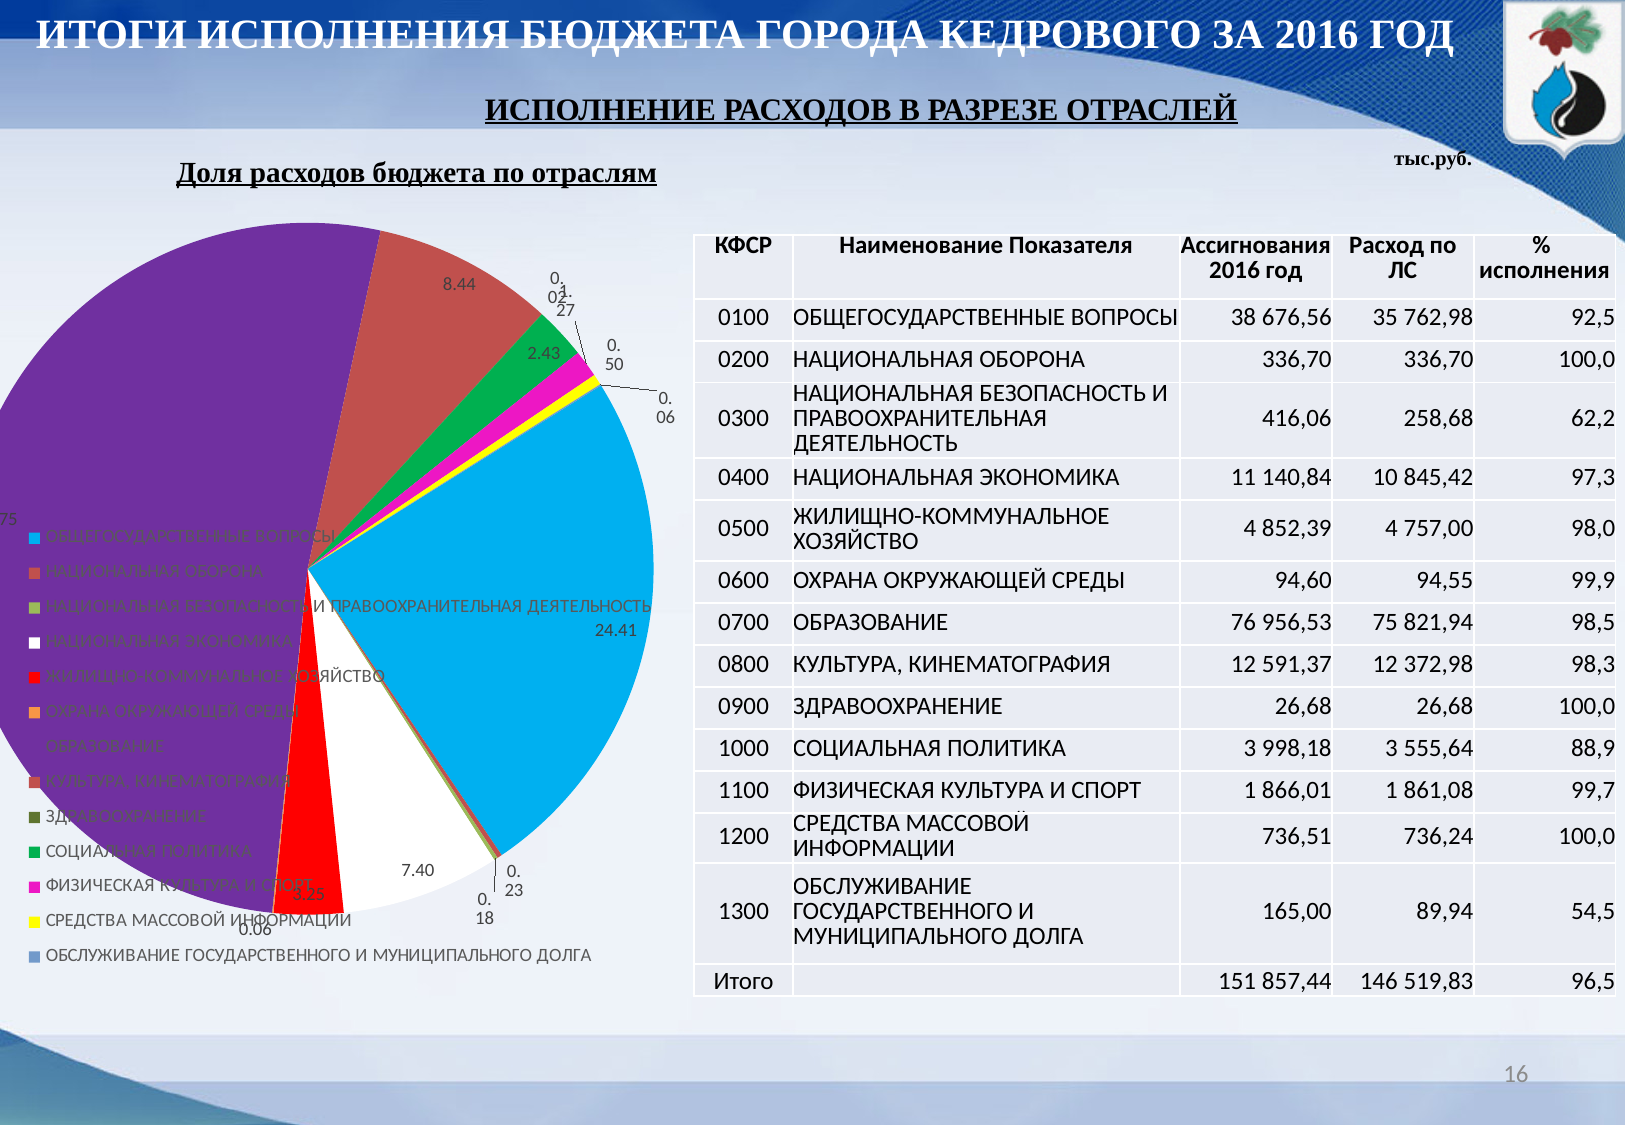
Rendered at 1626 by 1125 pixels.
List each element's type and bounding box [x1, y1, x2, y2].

picture [0, 0, 1625, 1125]
chart [0, 206, 705, 1001]
